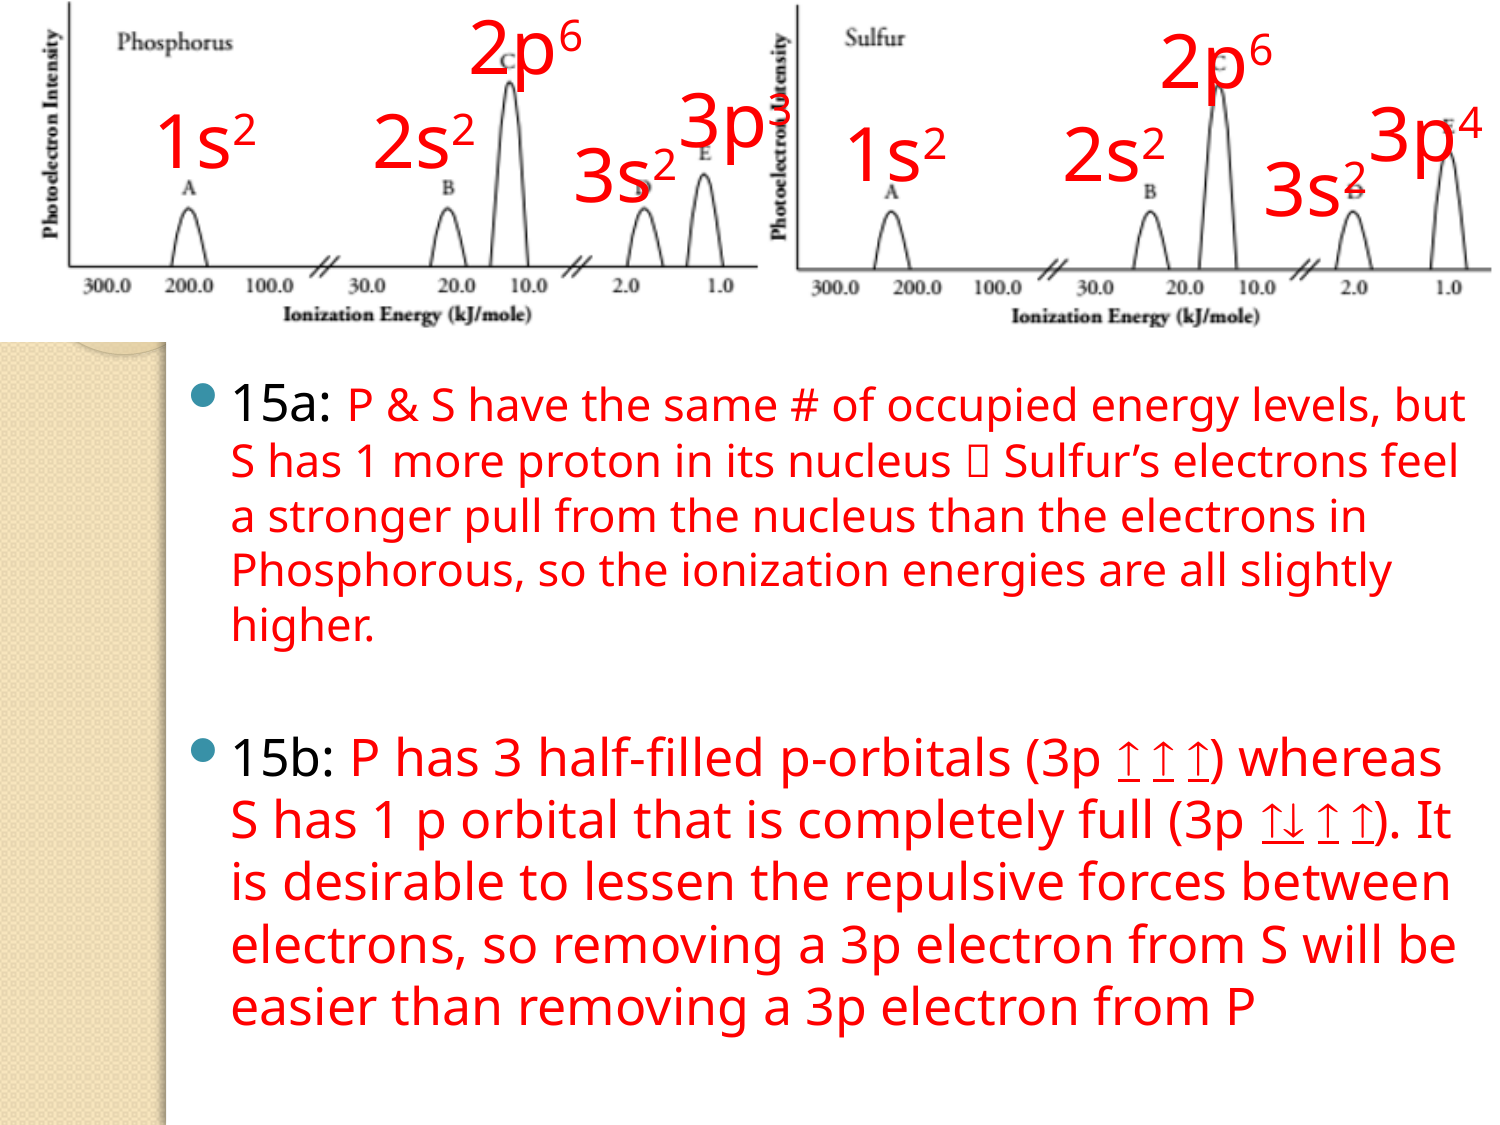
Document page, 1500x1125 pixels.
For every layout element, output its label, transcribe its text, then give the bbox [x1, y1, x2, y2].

picture [0, 0, 1500, 342]
list 15a: P & S have the same # of occupied energy levels, but S has 1 more proton in its nucleus  Sulfur’s electrons feel a stronger pull from the nucleus than the electrons in Phosphorous, so the ionization energies are all slightly higher. 15b: P has 3 half-filled p-orbitals (3p   ) whereas S has 1 p orbital that is completely full (3p   ). It is desirable to lessen the repulsive forces between electrons, so removing a 3p electron from S will be easier than removing a 3p electron from P [160, 362, 1500, 1059]
